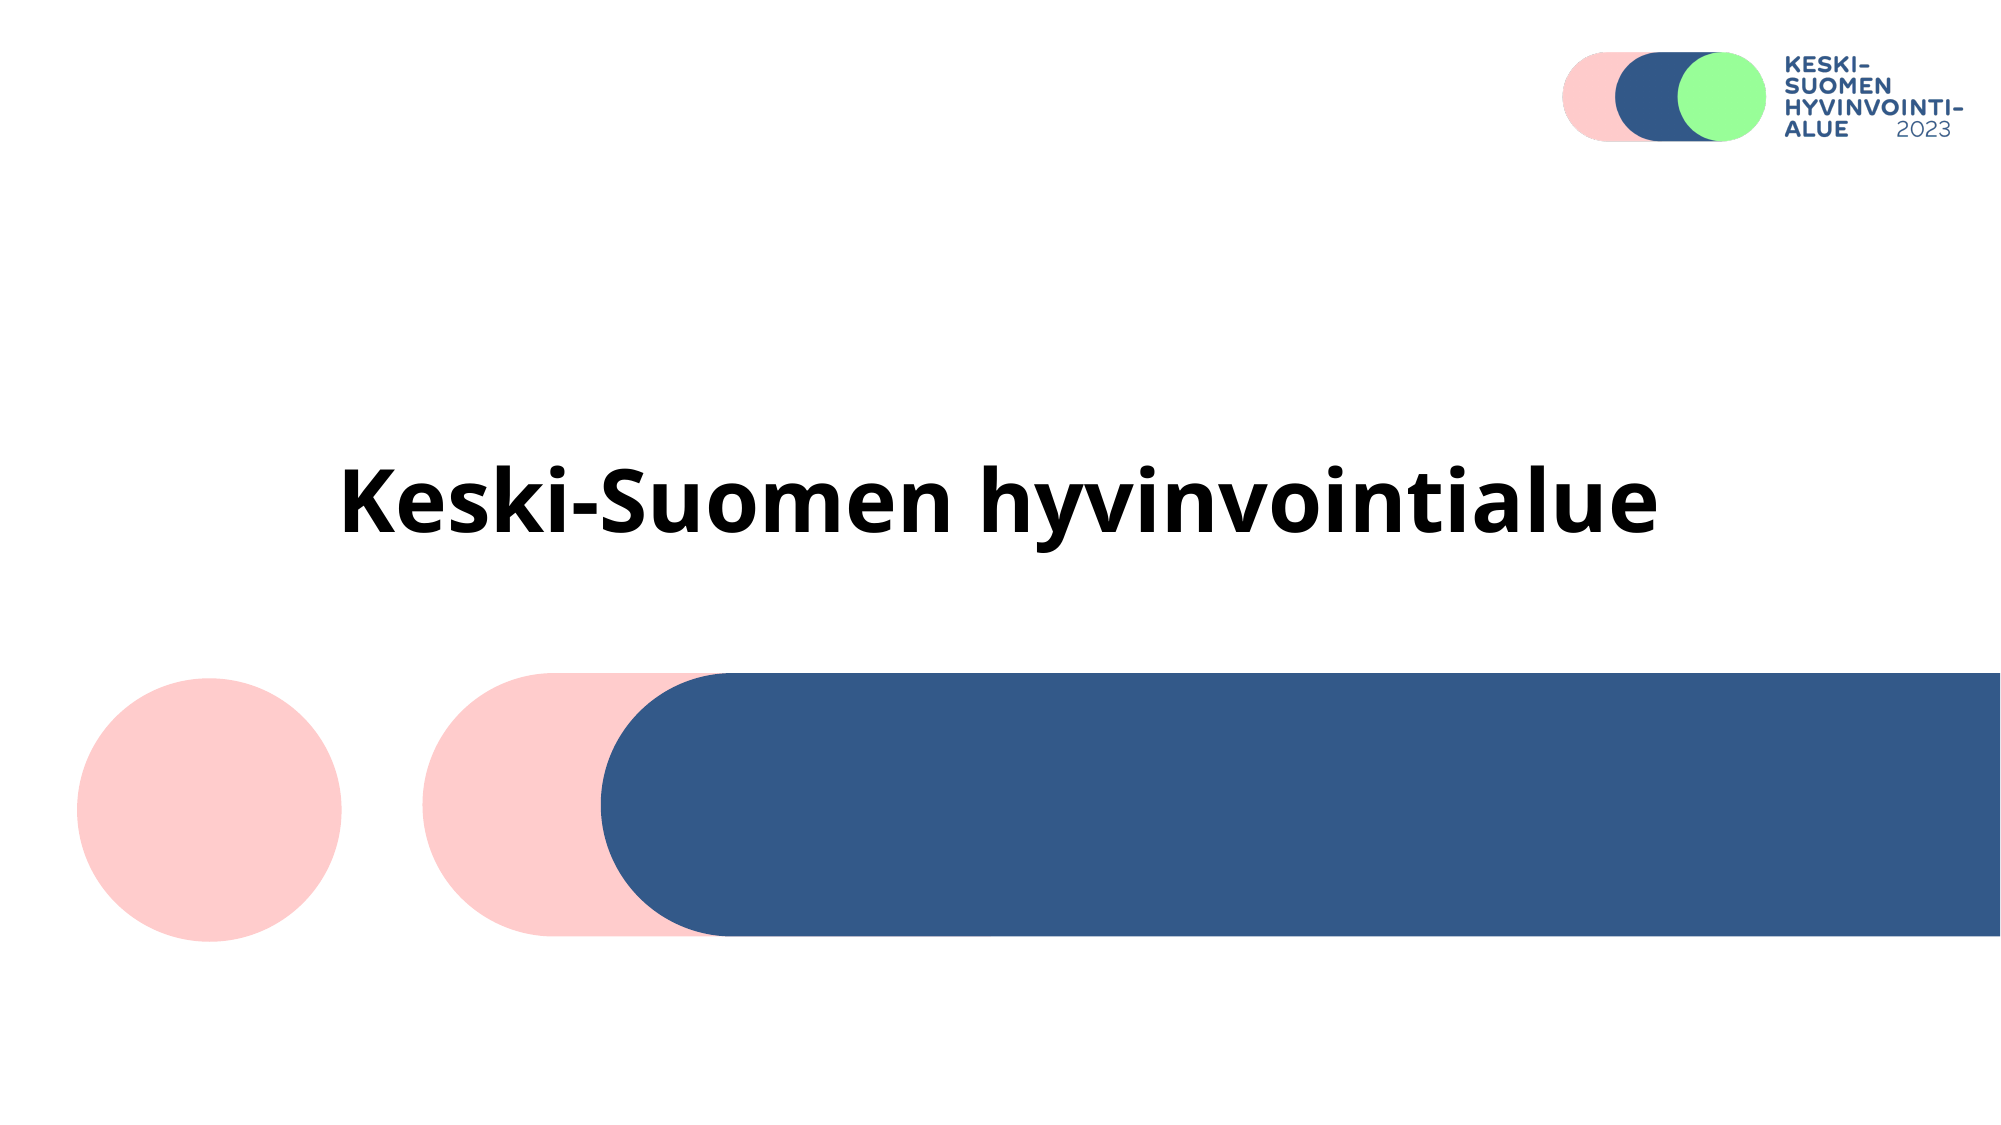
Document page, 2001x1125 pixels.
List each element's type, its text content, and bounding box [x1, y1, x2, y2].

picture [1523, 0, 2001, 190]
title Keski-Suomen hyvinvointialue [136, 277, 1862, 560]
